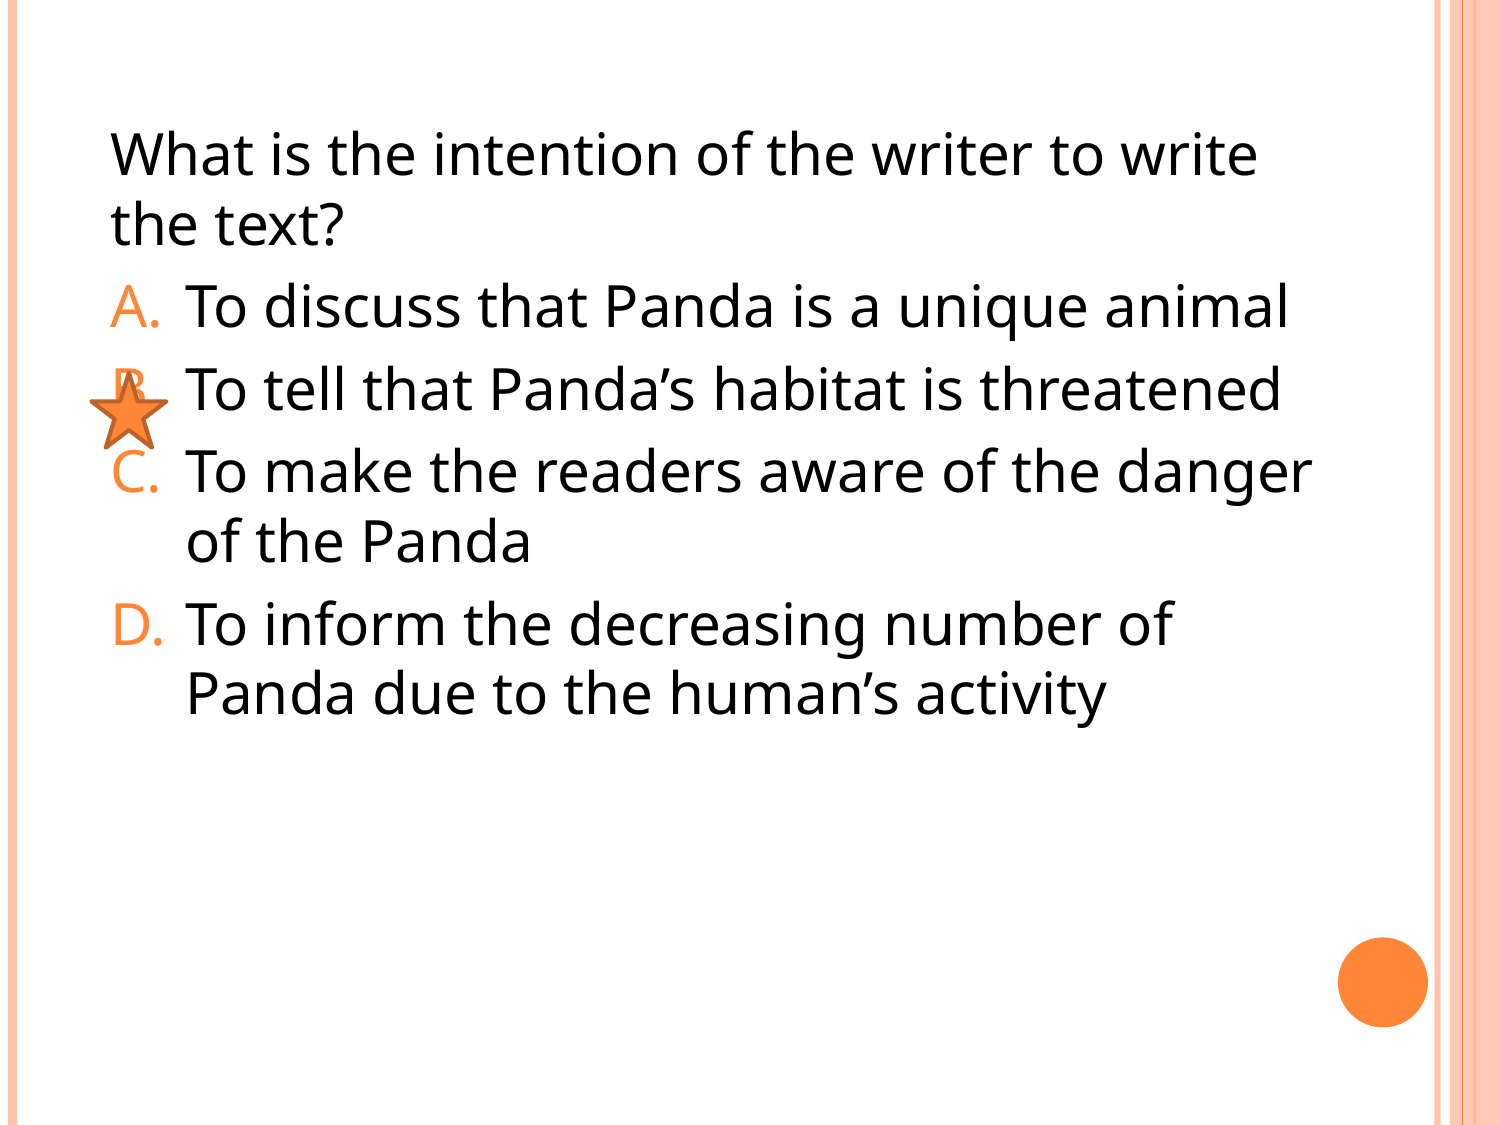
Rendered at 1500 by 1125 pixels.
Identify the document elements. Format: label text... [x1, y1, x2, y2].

text_box [89, 370, 169, 450]
list What is the intention of the writer to write the text? To discuss that Panda is a unique animal To tell that Panda’s habitat is threatened To make the readers aware of the danger of the Panda To inform the decreasing number of Panda due to the human’s activity [75, 101, 1353, 894]
